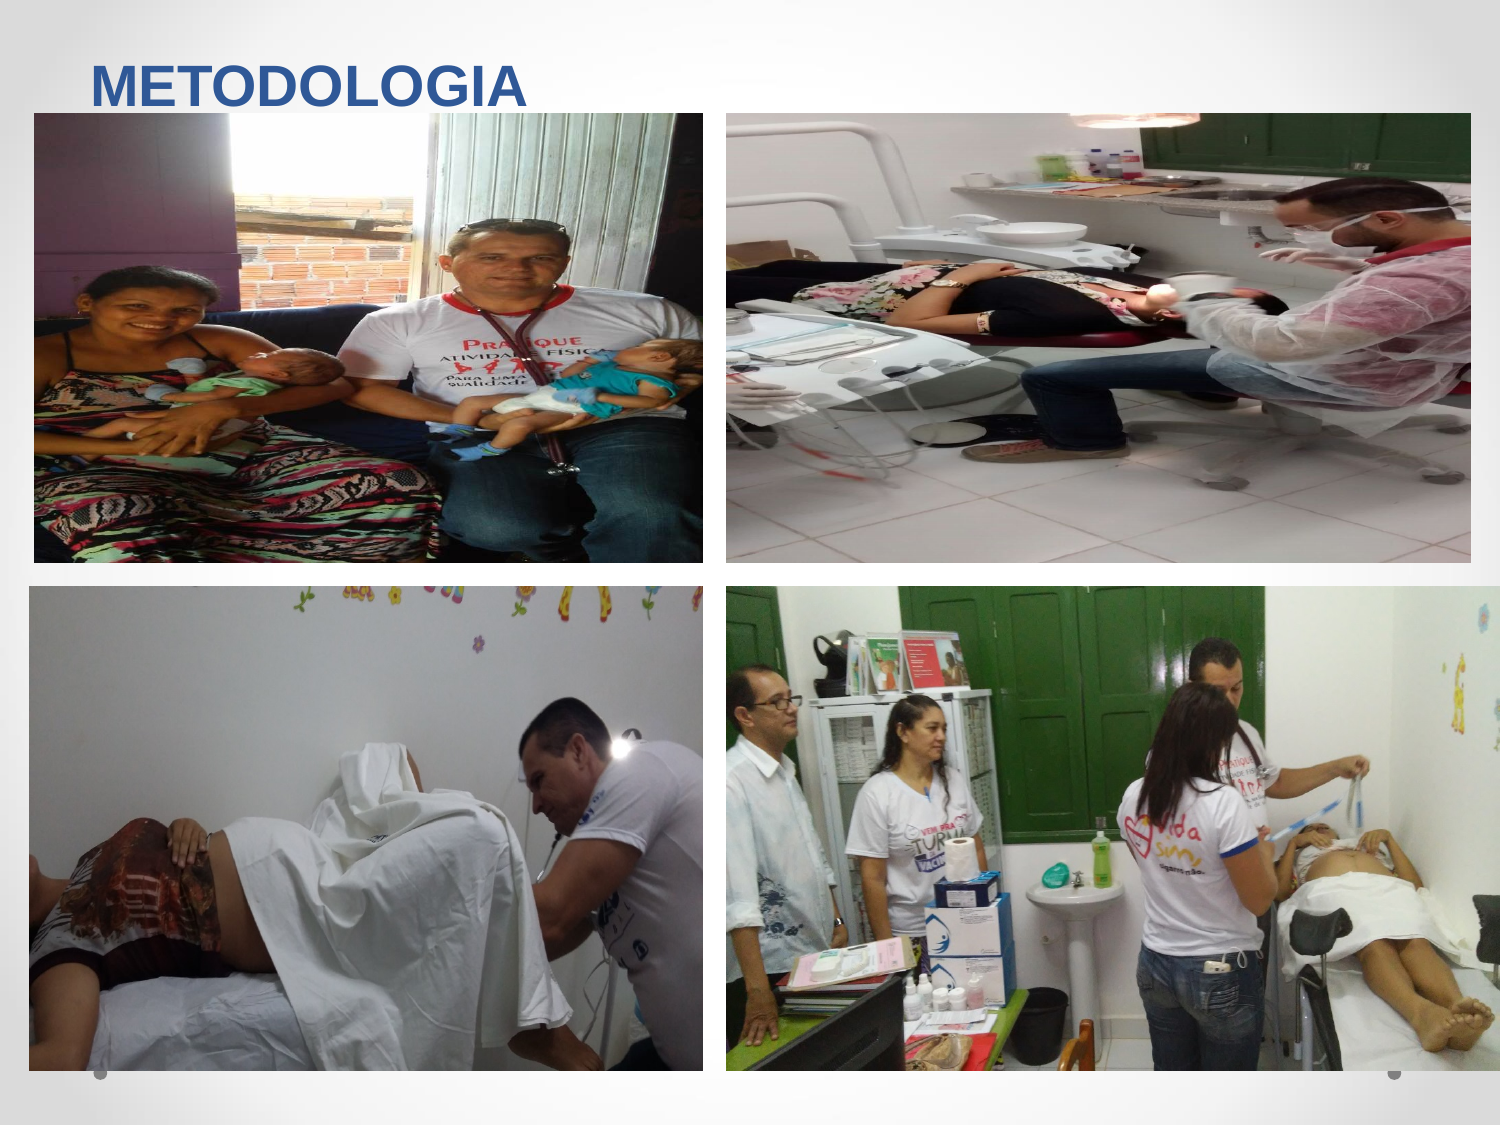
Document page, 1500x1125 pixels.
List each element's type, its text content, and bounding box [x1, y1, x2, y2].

picture [0, 0, 1500, 1125]
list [34, 113, 704, 563]
title METODOLOGIA [75, 0, 1425, 126]
